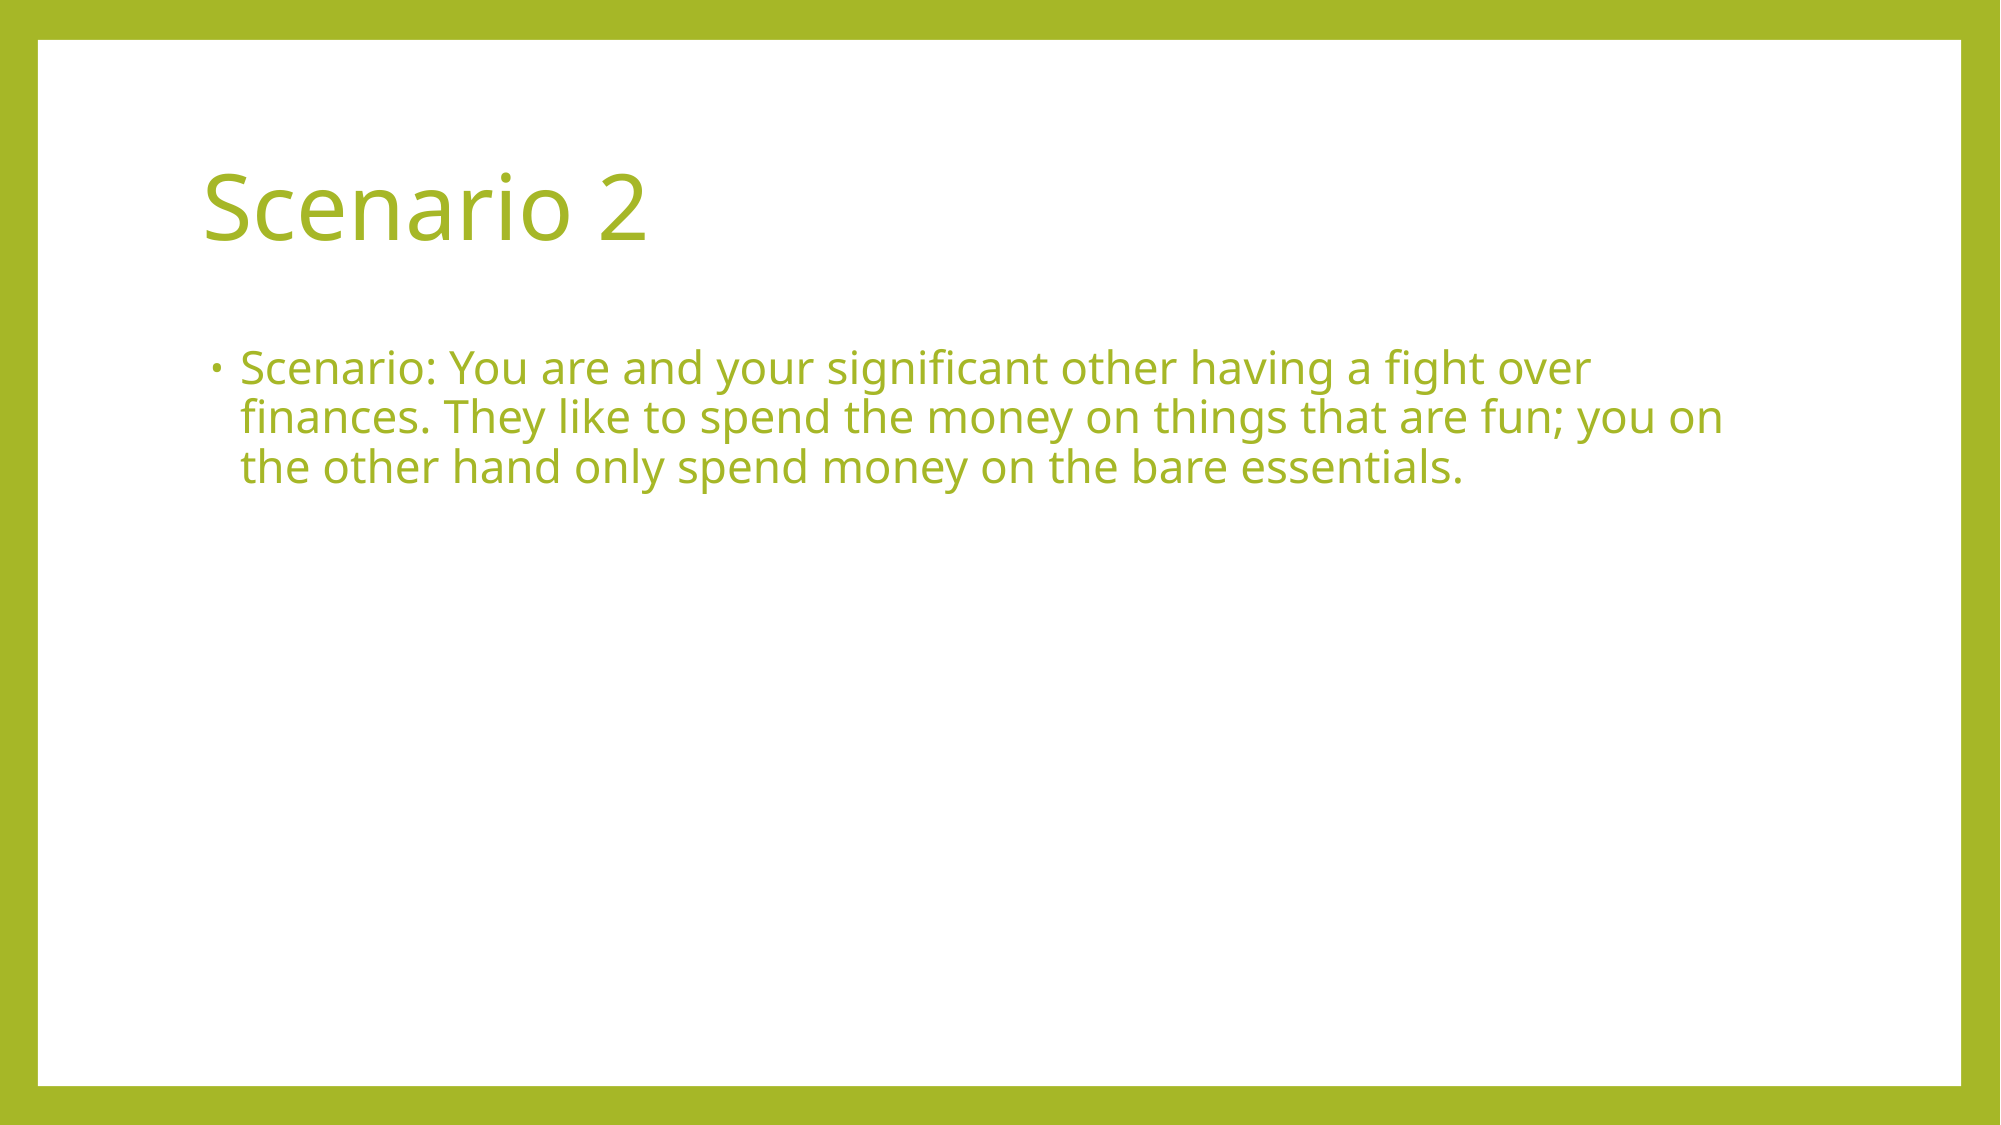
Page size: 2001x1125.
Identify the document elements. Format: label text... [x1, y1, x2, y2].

title Scenario 2 [187, 99, 1808, 323]
list Scenario: You are and your significant other having a fight over finances. They like to spend the money on things that are fun; you on the other hand only spend money on the bare essentials. [187, 337, 1808, 1000]
